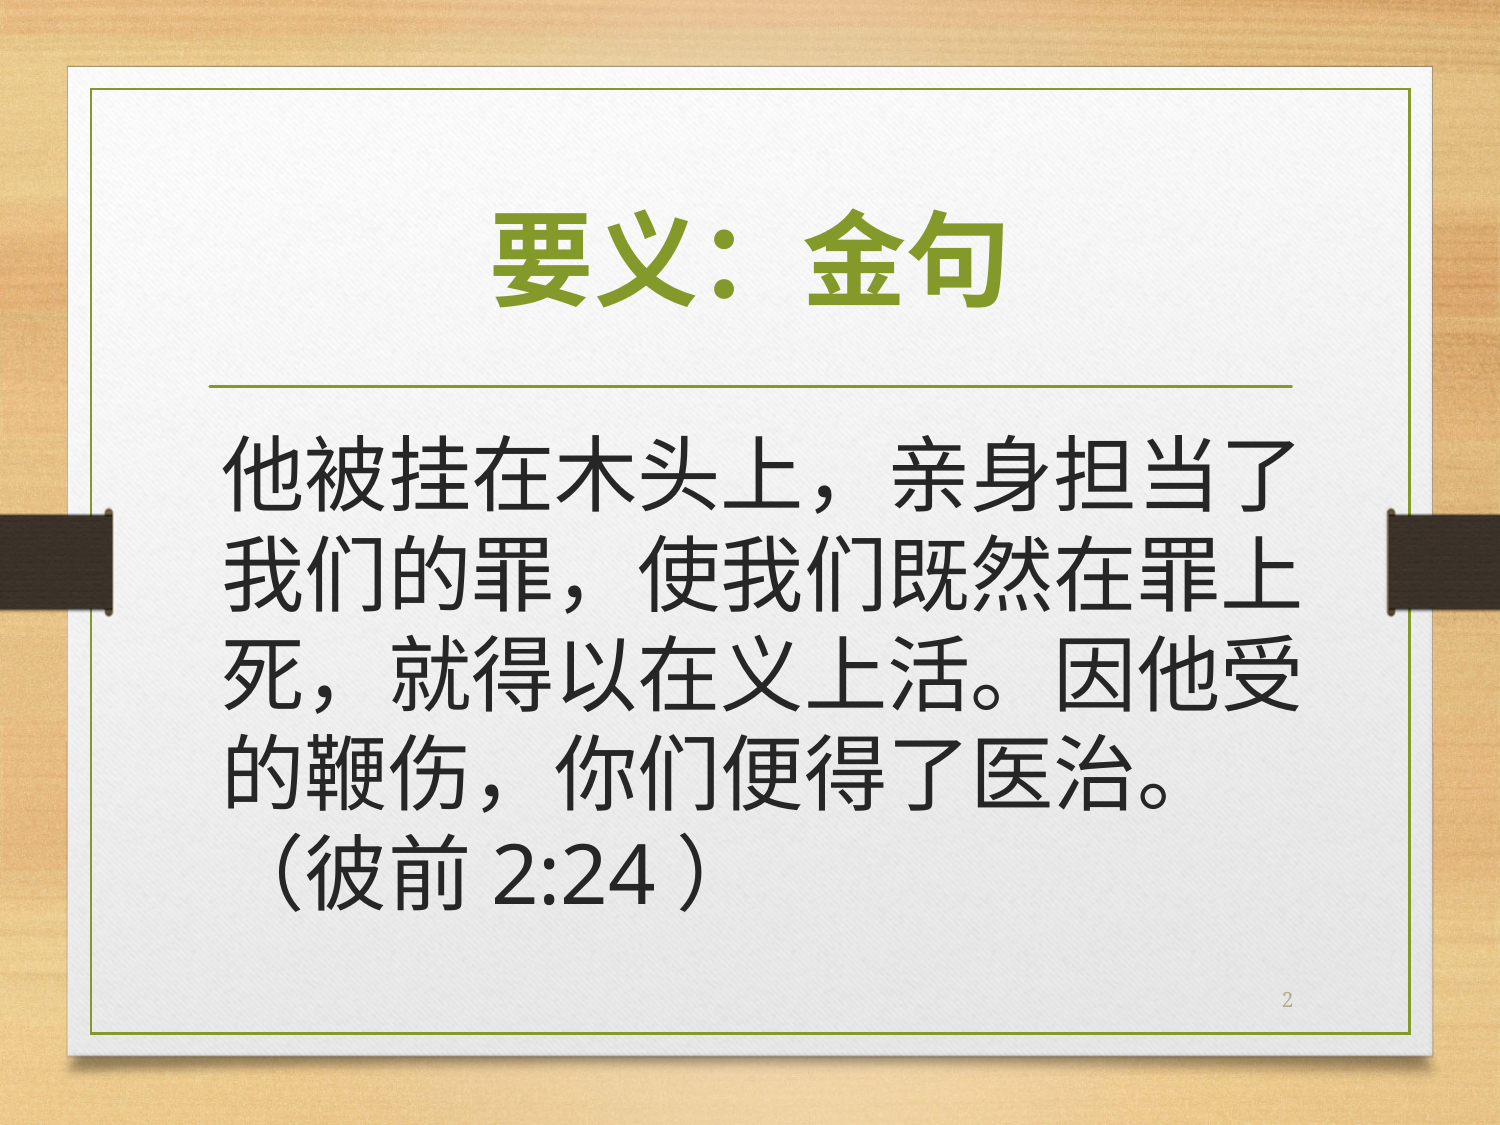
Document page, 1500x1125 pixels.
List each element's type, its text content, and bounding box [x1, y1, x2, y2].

title 要义：金句 [193, 150, 1309, 365]
list 他被挂在木头上，亲身担当了我们的罪，使我们既然在罪上死，就得以在义上活。因他受的鞭伤，你们便得了医治。（彼前2:24） [206, 414, 1322, 980]
slide_number 2 [1243, 977, 1309, 1024]
picture [0, 0, 1500, 1125]
